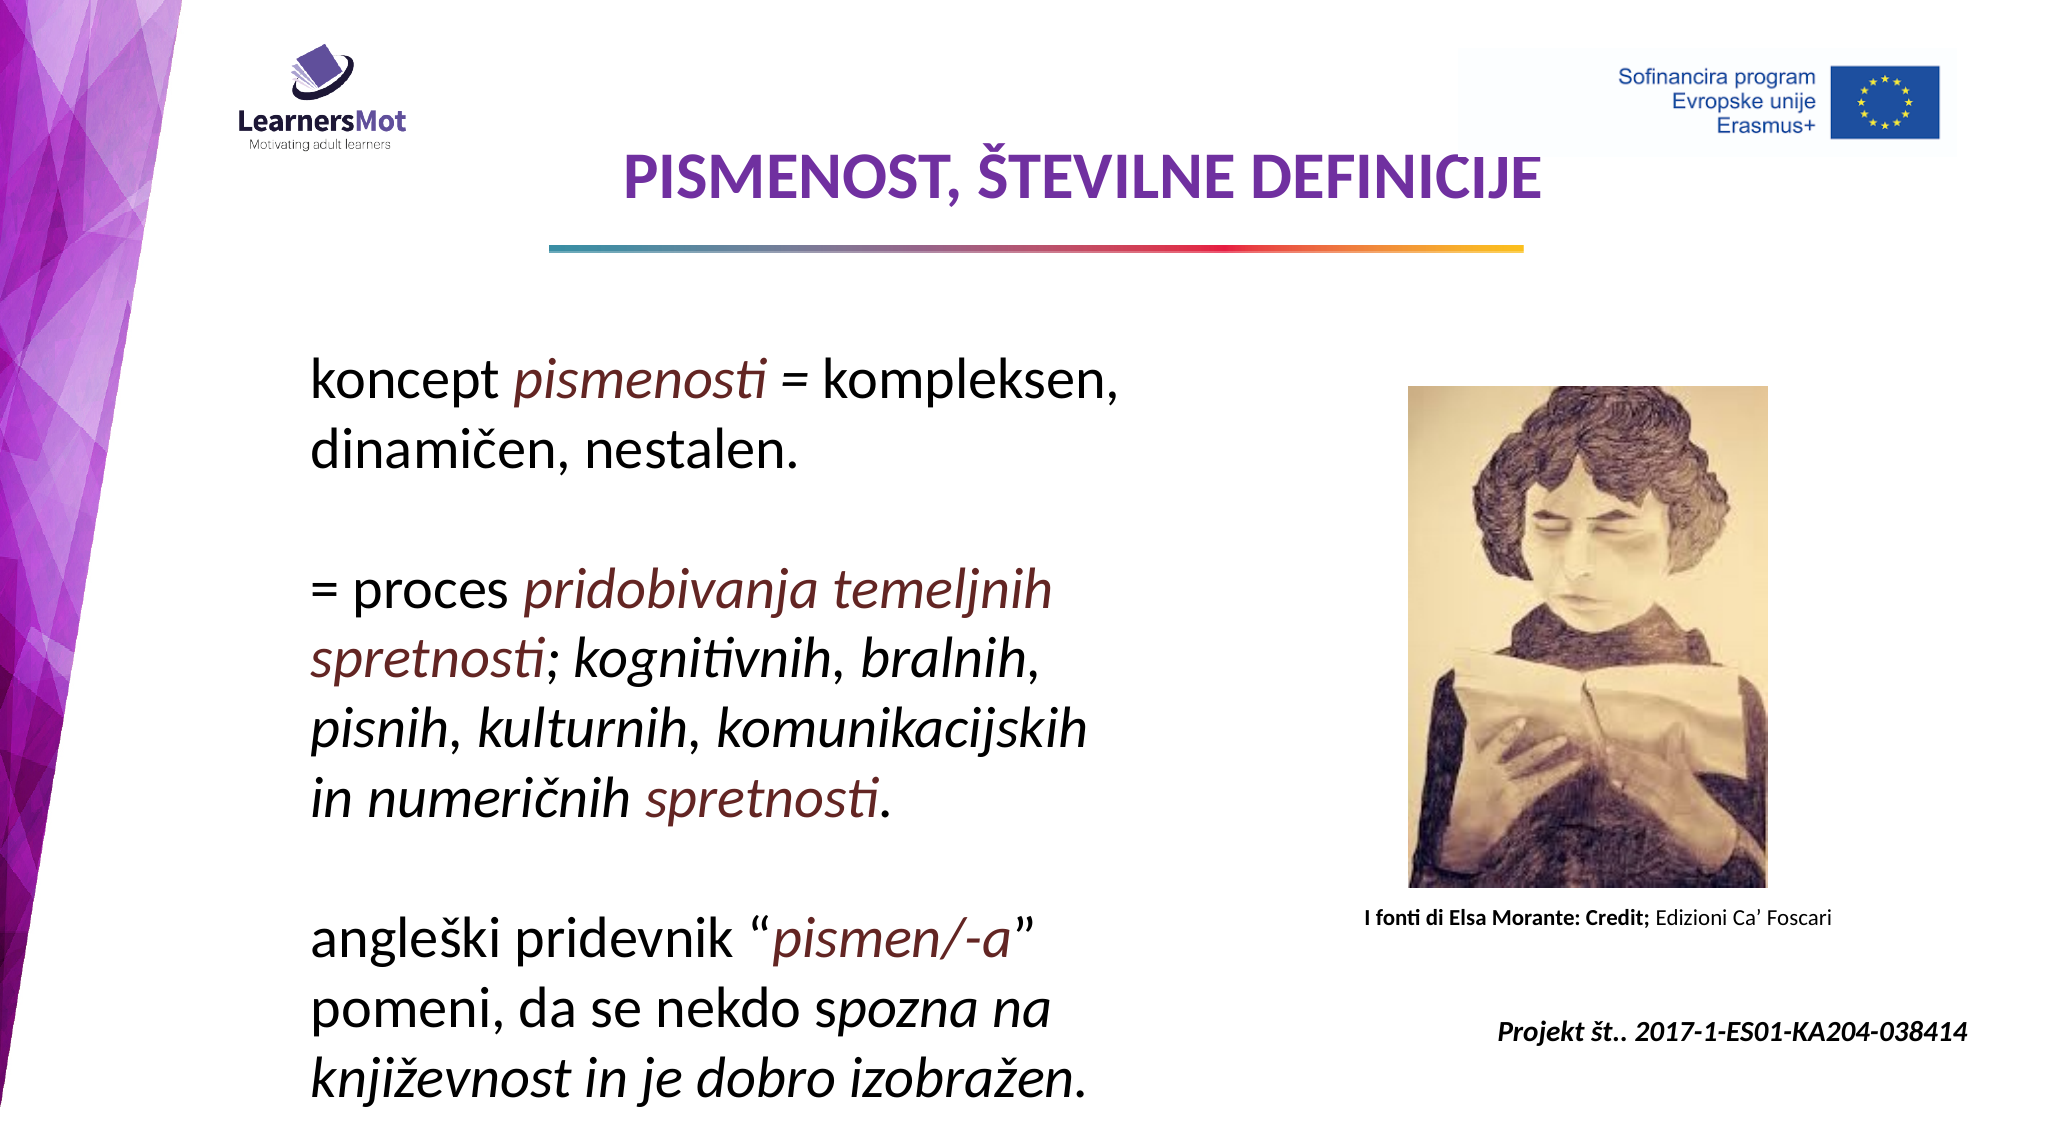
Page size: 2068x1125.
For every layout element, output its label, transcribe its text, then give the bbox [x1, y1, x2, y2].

picture [0, 0, 472, 1125]
text_box Projekt št.. 2017-1-ES01-KA204-038414 [1482, 1005, 2006, 1059]
picture [548, 239, 1525, 254]
picture [1458, 48, 1957, 157]
title PISMENOST, ŠTEVILNE DEFINICIJE [385, 70, 1782, 274]
picture [1408, 386, 1769, 888]
text_box koncept pismenosti = kompleksen, dinamičen, nestalen. = proces pridobivanja temeljnih spretnosti; kognitivnih, bralnih, pisnih, kulturnih, komunikacijskih in numeričnih spretnosti. angleški pridevnik “pismen/-a” pomeni, da se nekdo spozna na književnost in je dobro izobražen. [295, 332, 1153, 1125]
text_box I fonti di Elsa Morante: Credit; Edizioni Ca’ Foscari [1328, 826, 1848, 952]
